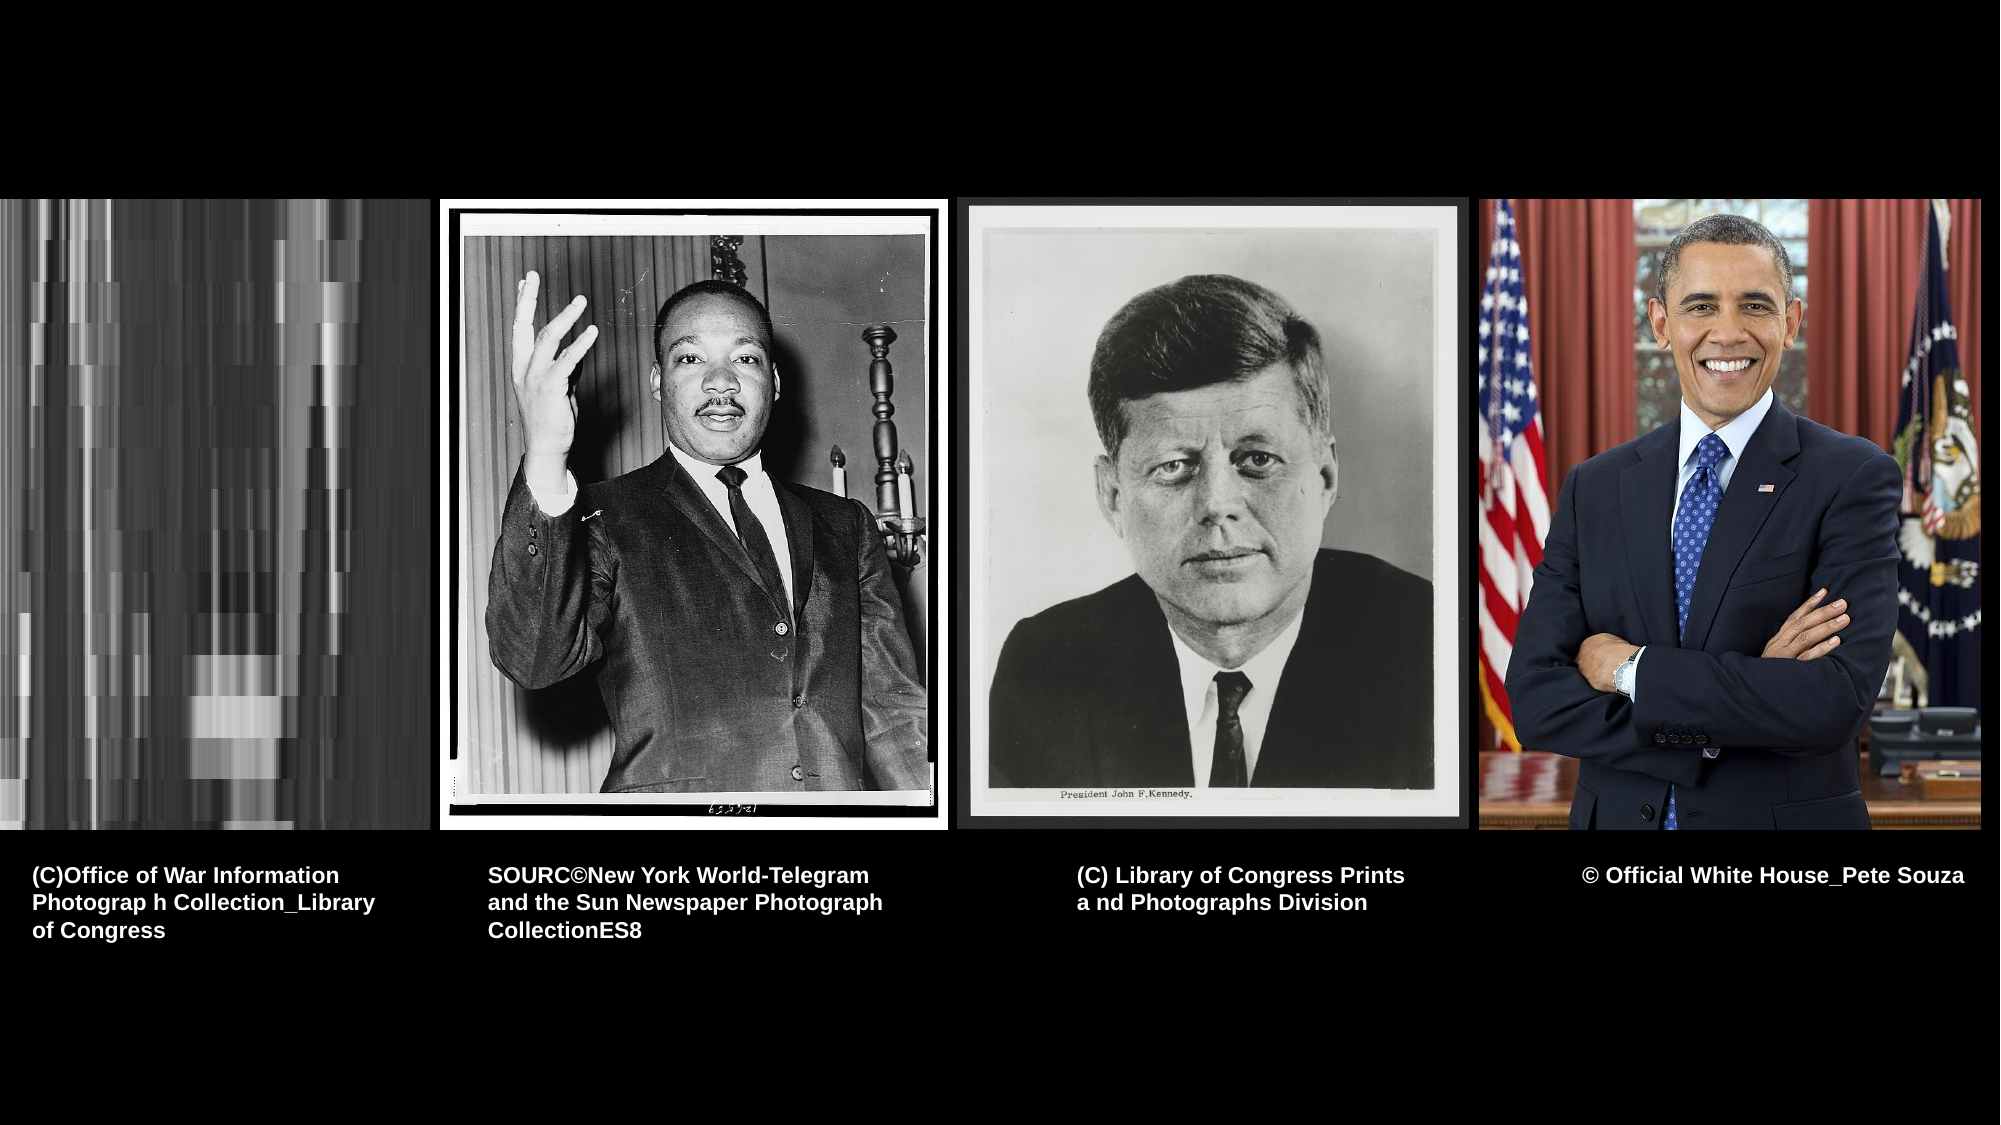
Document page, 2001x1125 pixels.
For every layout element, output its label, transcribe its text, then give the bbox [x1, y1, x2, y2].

text_box (C)Office of War Information Photograp h Collection_Library of Congress [17, 853, 400, 951]
text_box SOURC©New York World-Telegram and the Sun Newspaper Photograph CollectionES8 [473, 853, 919, 951]
picture [440, 199, 948, 831]
text_box © Official White House_Pete Souza [1567, 853, 1980, 896]
picture [0, 199, 431, 831]
picture [1478, 199, 1982, 830]
text_box (C) Library of Congress Prints a nd Photographs Division [1062, 853, 1423, 923]
picture [957, 197, 1470, 829]
